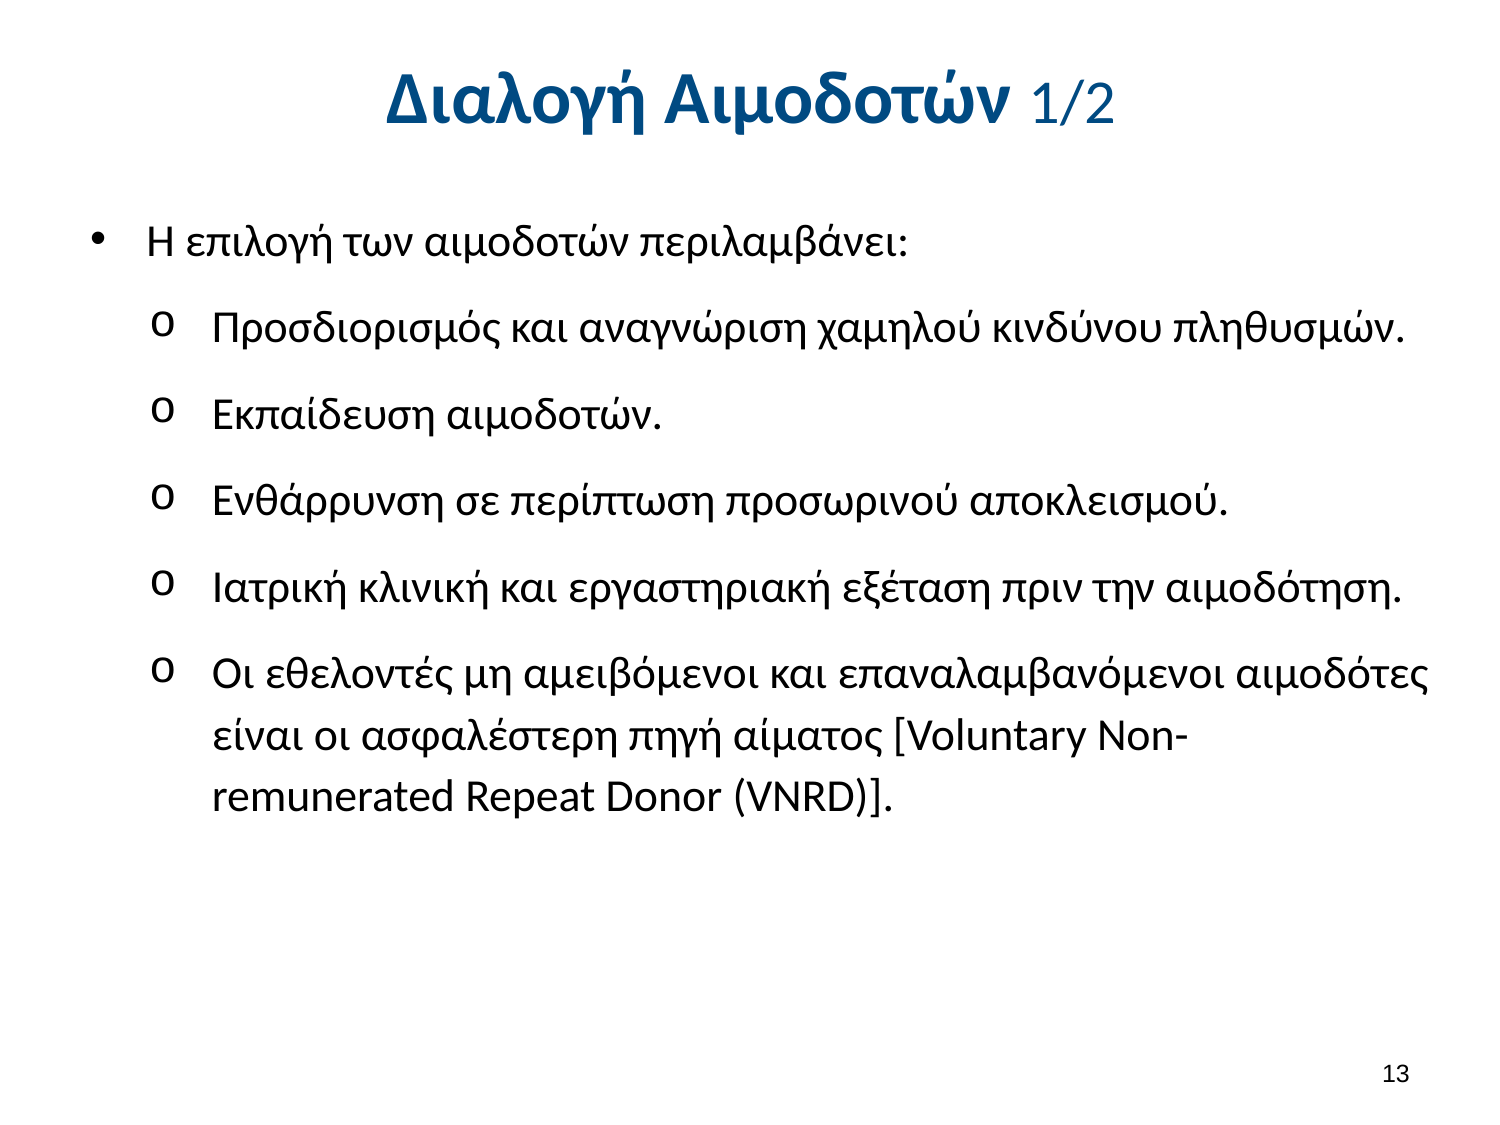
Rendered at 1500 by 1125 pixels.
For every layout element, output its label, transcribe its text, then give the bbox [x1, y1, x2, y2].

slide_number 12 [1074, 1042, 1425, 1103]
list Η επιλογή των αιμοδοτών περιλαμβάνει: Προσδιορισμός και αναγνώριση χαμηλού κινδύνου πληθυσμών. Εκπαίδευση αιμοδοτών. Ενθάρρυνση σε περίπτωση προσωρινού αποκλεισμού. Ιατρική κλινική και εργαστηριακή εξέταση πριν την αιμοδότηση. Οι εθελοντές μη αμειβόμενοι και επαναλαμβανόμενοι αιμοδότες είναι οι ασφαλέστερη πηγή αίματος [Voluntary Non-remunerated Repeat Donor (VNRD)]. [75, 196, 1447, 1035]
title Διαλογή Αιμοδοτών 1/2 [76, 19, 1427, 169]
